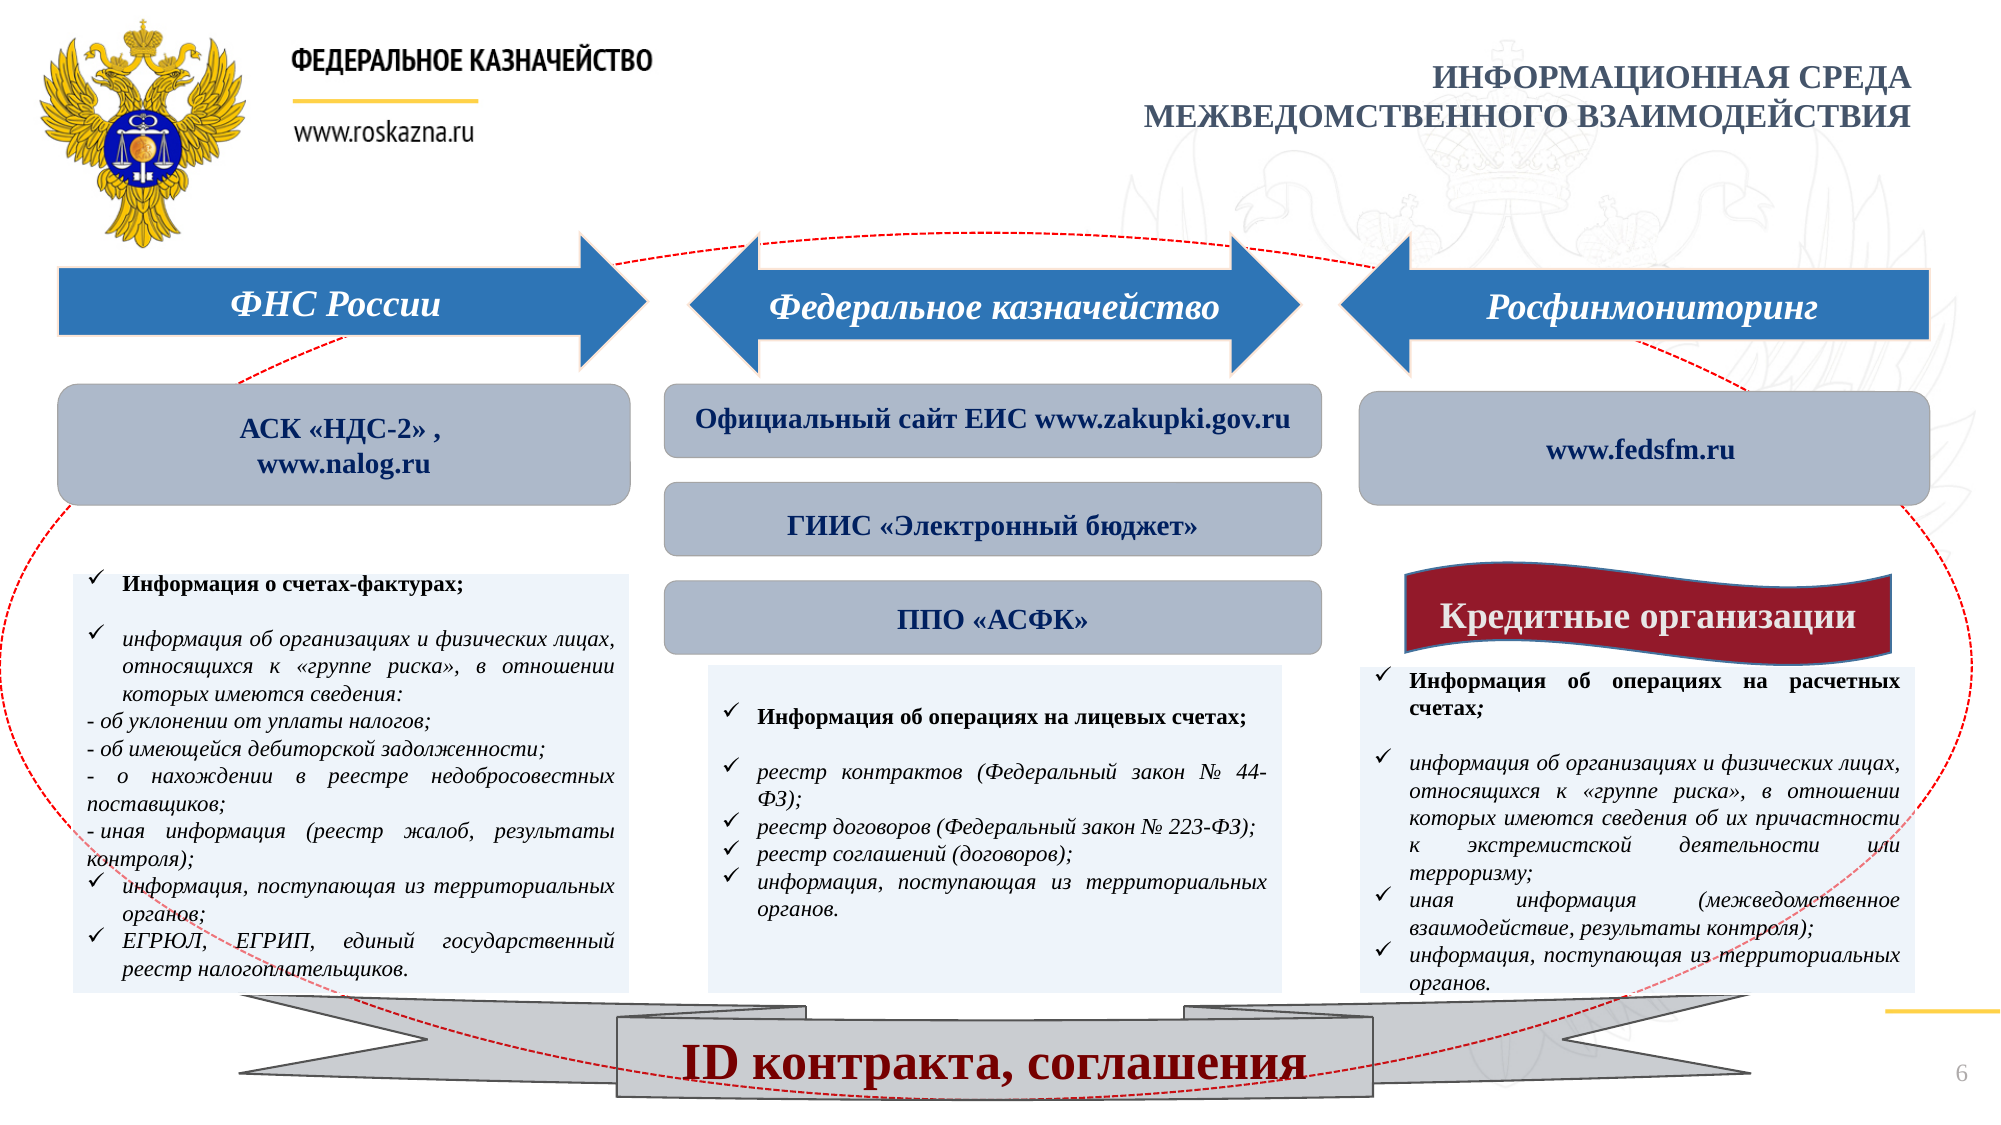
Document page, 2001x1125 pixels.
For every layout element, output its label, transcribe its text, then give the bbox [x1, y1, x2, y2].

text_box ФНС России [56, 230, 650, 373]
text_box Росфинмониторинг [1337, 230, 1931, 379]
text_box ППО «АСФК» [663, 580, 1323, 655]
text_box АСК «НДС-2» , www.nalog.ru [57, 383, 631, 506]
text_box Официальный сайт ЕИС www.zakupki.gov.ru [663, 383, 1323, 459]
text_box ГИИС «Электронный бюджет» [663, 481, 1323, 557]
text_box Информация об операциях на лицевых счетах; реестр контрактов (Федеральный закон № 44-ФЗ); реестр договоров (Федеральный закон № 223-ФЗ); реестр соглашений (договоров); информация, поступающая из территориальных органов. [706, 663, 1284, 995]
text_box [761, 231, 1229, 267]
picture [0, 0, 2001, 1125]
text_box www.fedsfm.ru [1358, 390, 1931, 506]
text_box ID контракта, соглашения [238, 995, 1752, 1102]
text_box Информация об операциях на расчетных счетах; информация об организациях и физических лицах, относящихся к «группе риска», в отношении которых имеются сведения об их причастности к экстремистской деятельности или терроризму; иная информация (межведомственное взаимодействие, результаты контроля); информация, поступающая из территориальных органов. [1358, 665, 1917, 995]
text_box Федеральное казначейство [686, 230, 1304, 379]
slide_number 6 [1940, 1041, 1974, 1101]
text_box [0, 244, 1973, 1019]
text_box Кредитные организации [1404, 561, 1892, 666]
text_box Информация о счетах-фактурах; информация об организациях и физических лицах, относящихся к «группе риска», в отношении которых имеются сведения: - об уклонении от уплаты налогов; - об имеющейся дебиторской задолженности; - о нахождении в реестре недобросовестных поставщиков; - иная информация (реестр жалоб, результаты контроля); информация, поступающая из территориальных органов; ЕГРЮЛ, ЕГРИП, единый государственный реестр налогоплательщиков. [71, 572, 631, 995]
text_box ИНФОРМАЦИОННАЯ СРЕДА МЕЖВЕДОМСТВЕННОГО ВЗАИМОДЕЙСТВИЯ [494, 41, 1942, 148]
